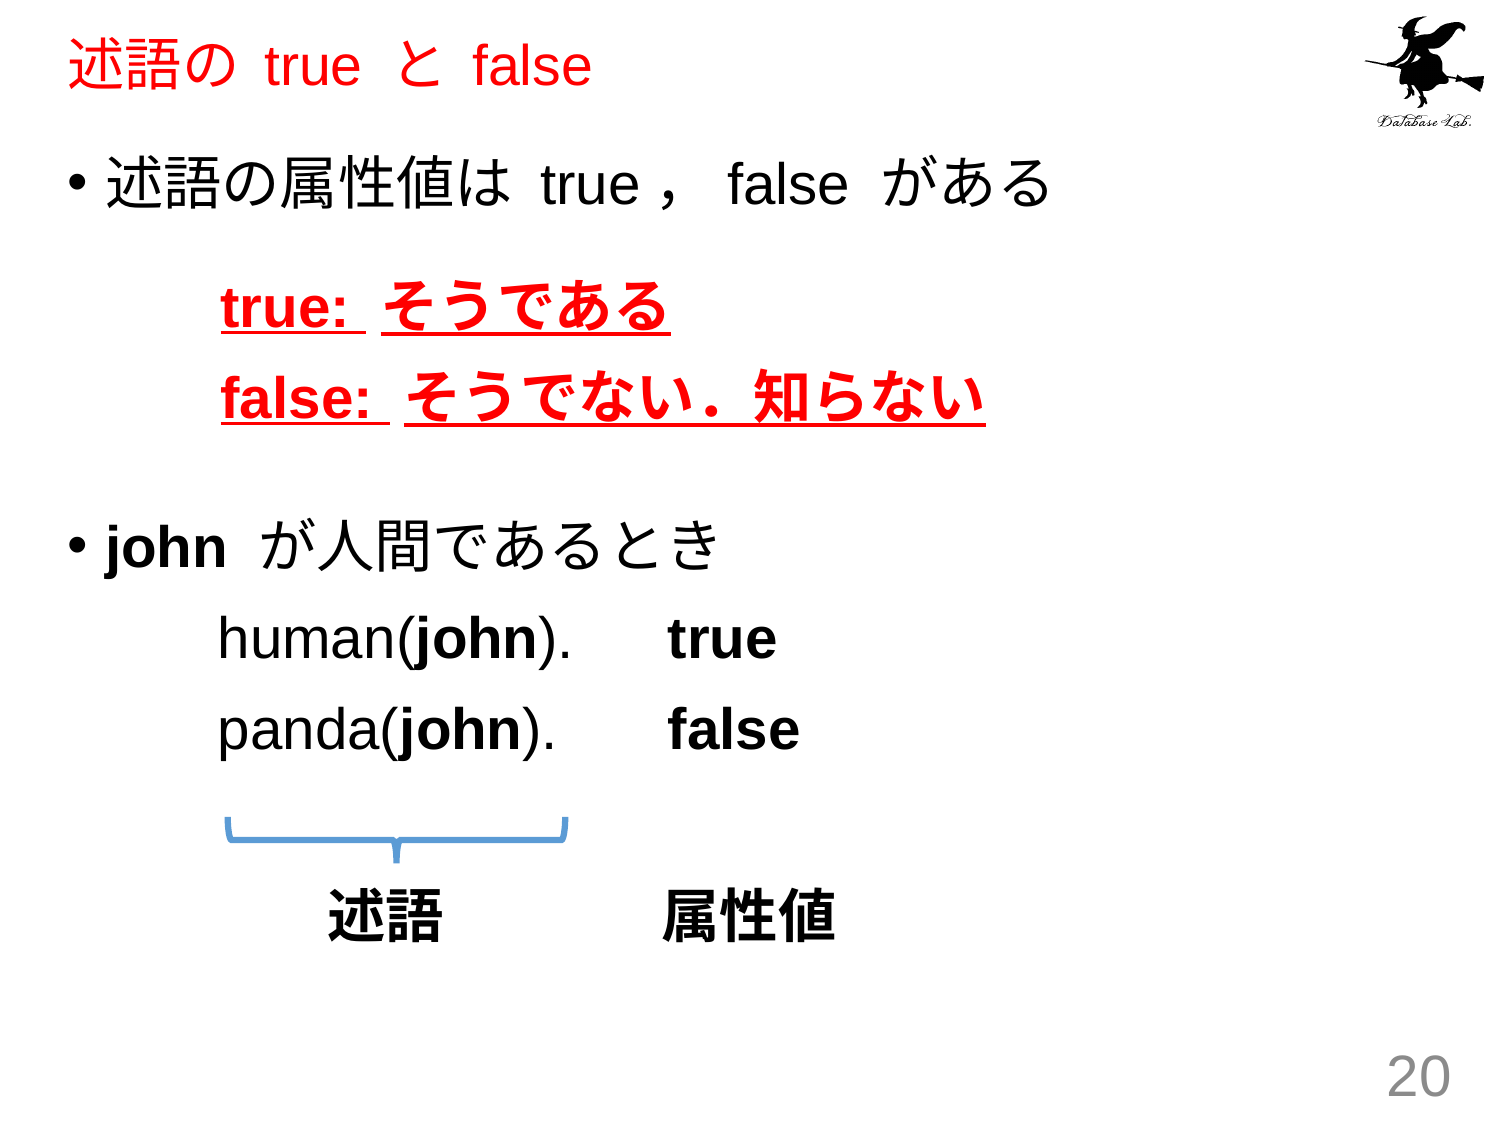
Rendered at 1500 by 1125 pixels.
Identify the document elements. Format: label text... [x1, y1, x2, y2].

title 述語の true と false [52, 28, 1441, 106]
list 述語の属性値は true，false がある john が人間であるとき human(john). true panda(john). false [52, 138, 1441, 1014]
picture [1362, 14, 1486, 130]
text_box 述語 [312, 871, 481, 958]
text_box true: そうである false: そうでない．知らない [205, 261, 1253, 471]
text_box 属性値 [646, 871, 859, 958]
text_box [227, 816, 566, 864]
slide_number 20 [1129, 1042, 1467, 1103]
